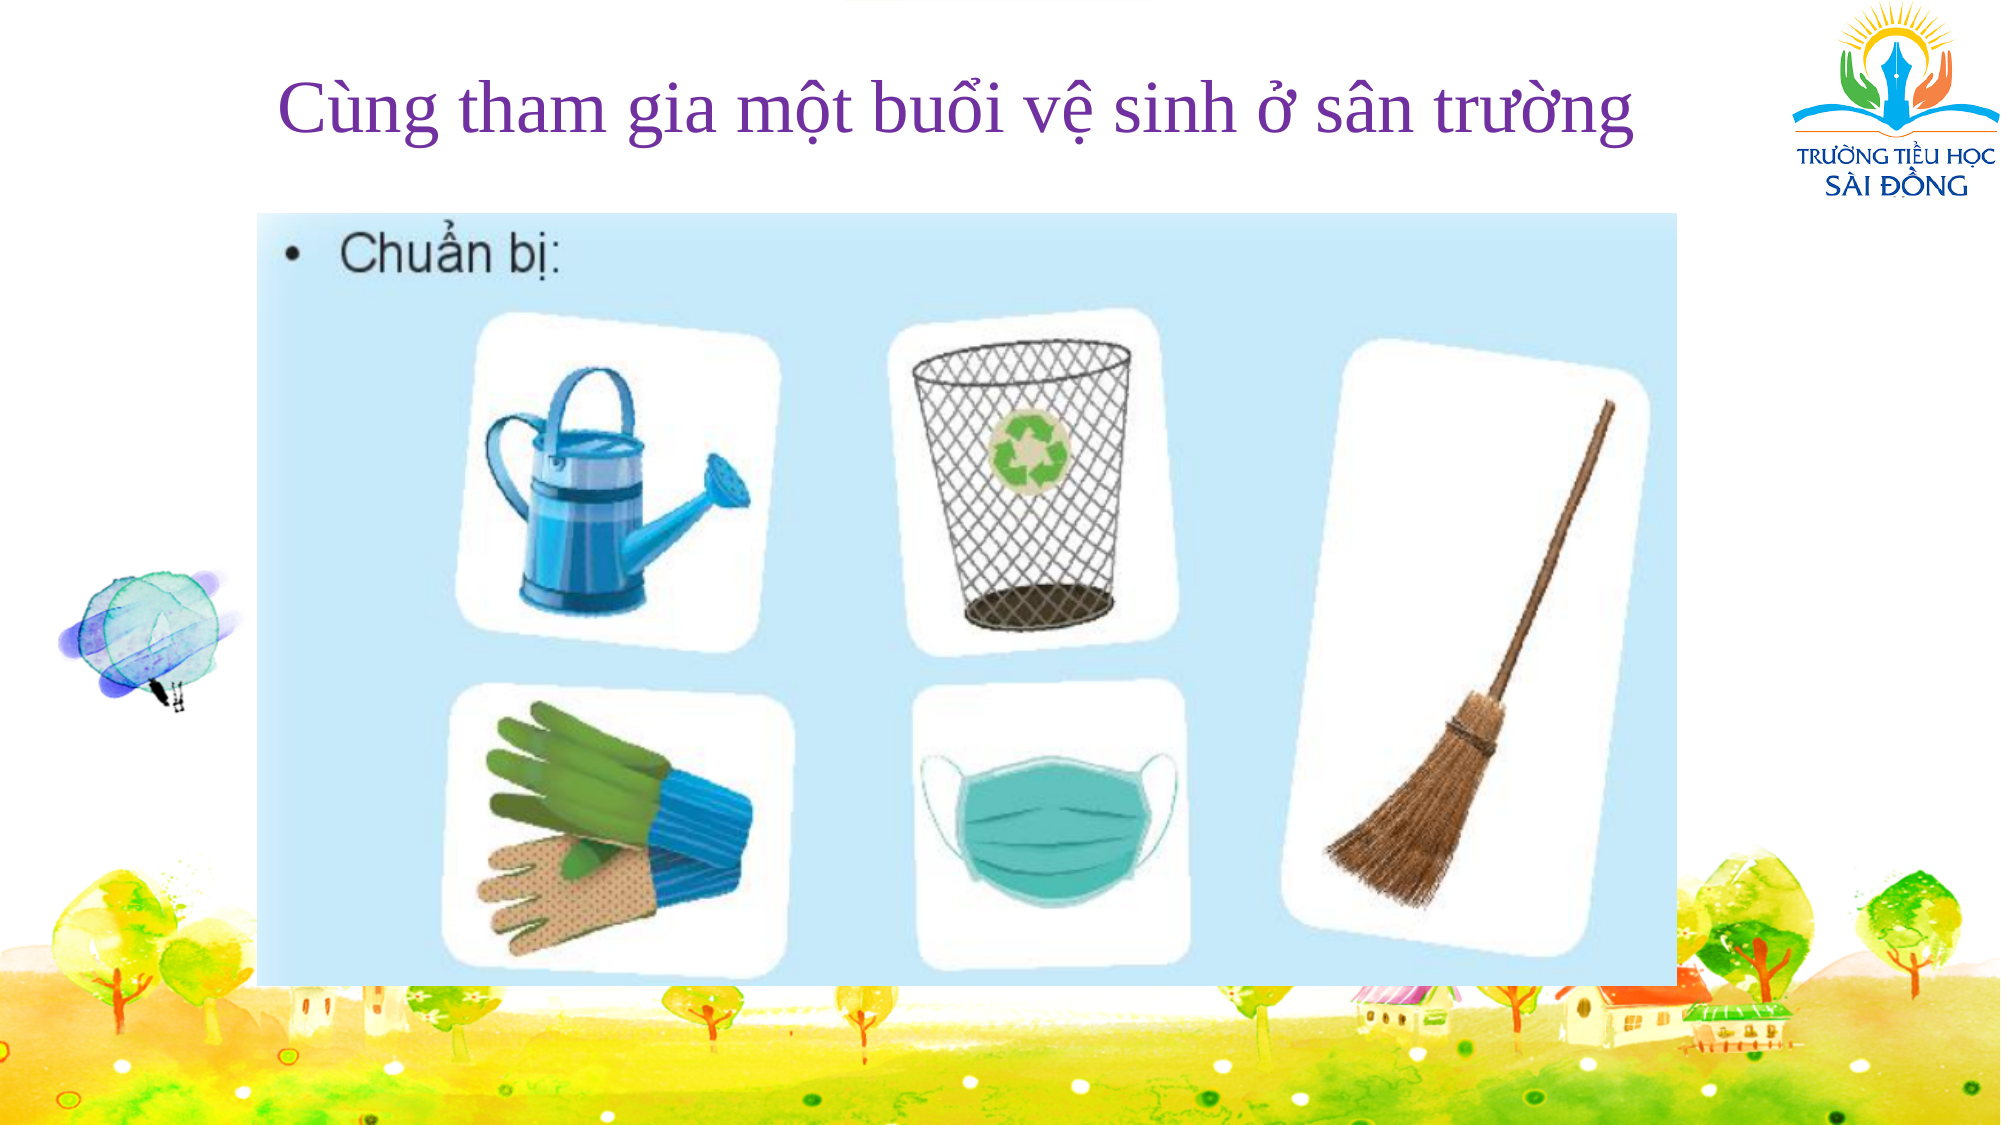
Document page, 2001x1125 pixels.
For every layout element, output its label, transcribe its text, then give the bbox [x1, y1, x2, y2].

text_box Cùng tham gia một buổi vệ sinh ở sân trường [96, 49, 1792, 155]
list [257, 213, 1677, 986]
picture [0, 0, 2001, 1125]
